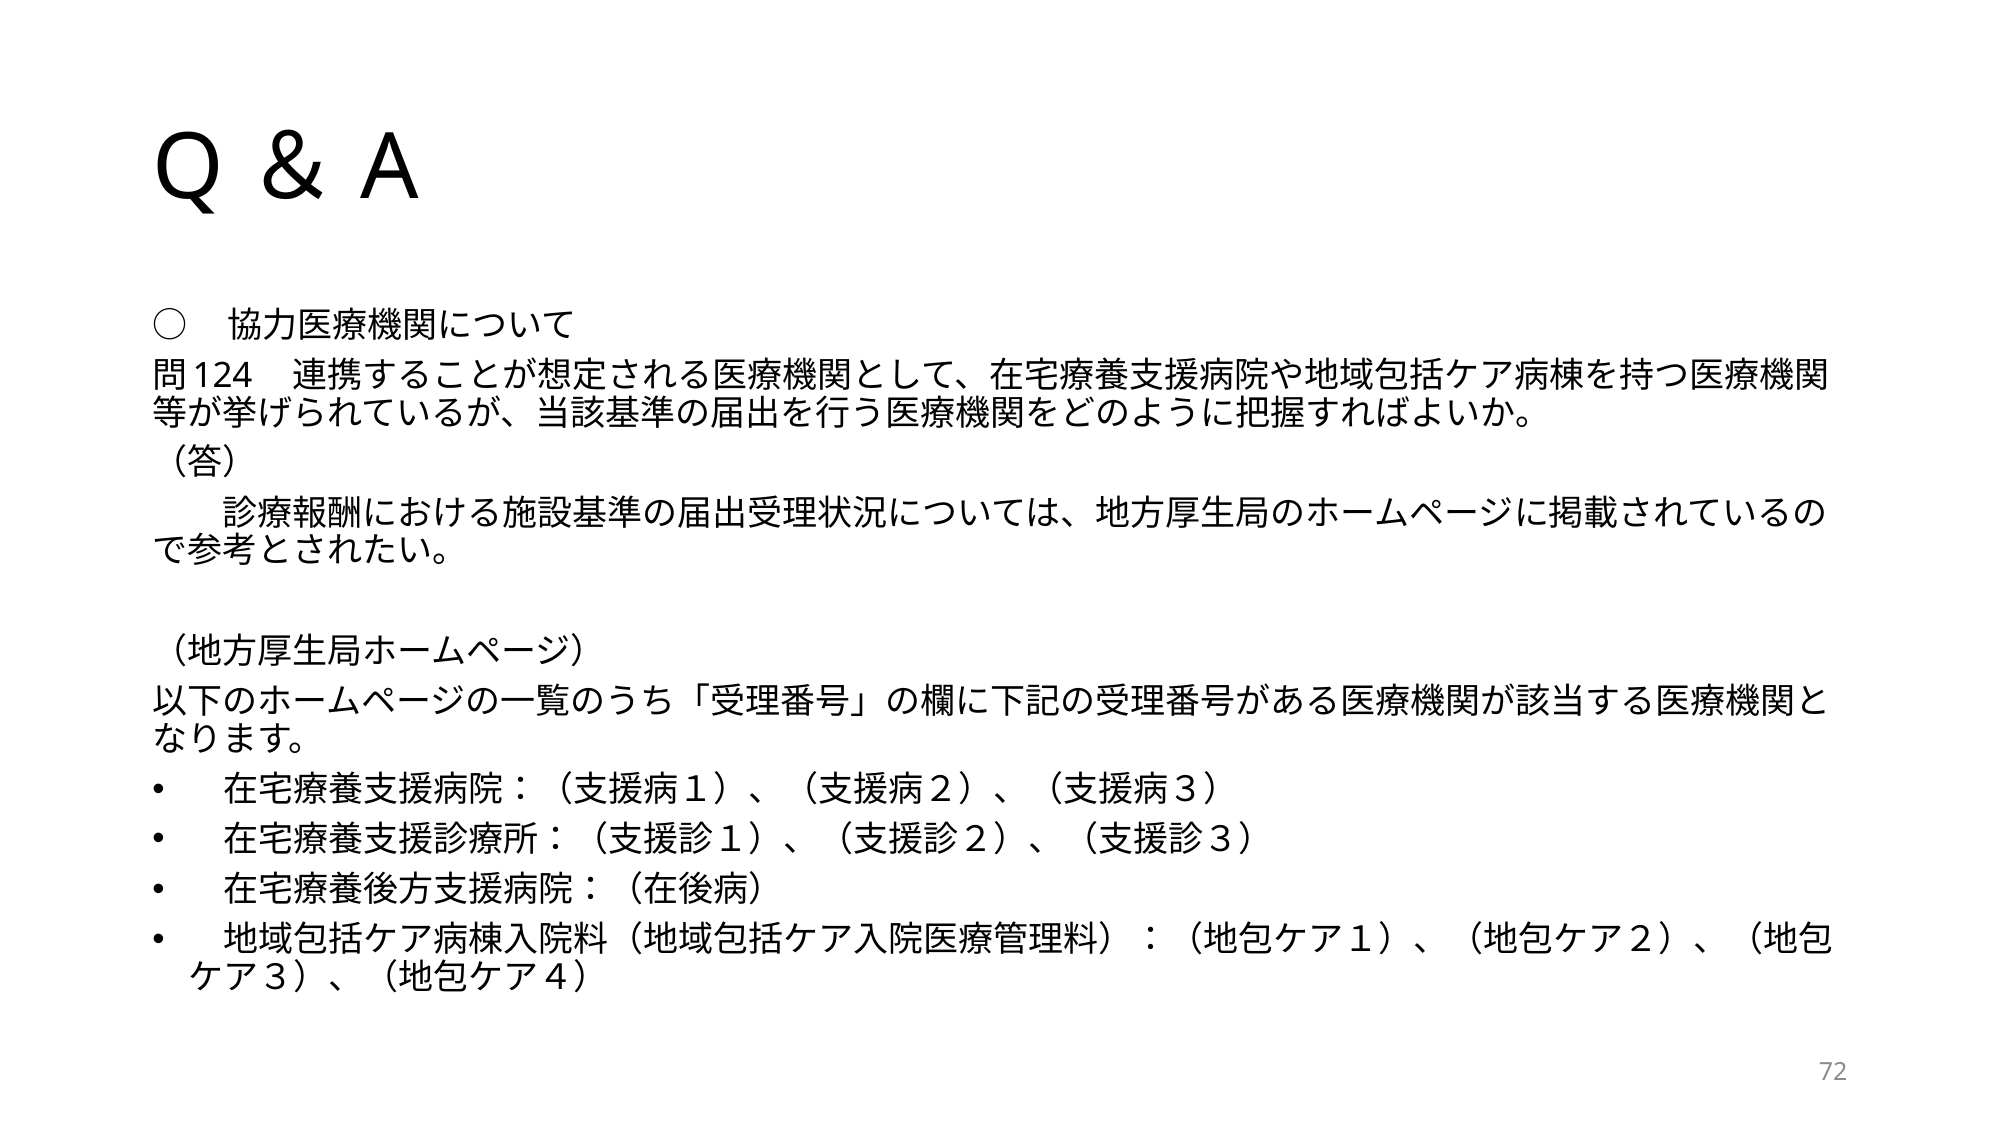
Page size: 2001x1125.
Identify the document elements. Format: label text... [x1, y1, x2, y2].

slide_number 71 [1412, 1042, 1863, 1103]
list ○ 協力医療機関について 問124 連携することが想定される医療機関として、在宅療養支援病院や地域包括ケア病棟を持つ医療機関等が挙げられているが、当該基準の届出を行う医療機関をどのように把握すればよいか。 （答） 診療報酬における施設基準の届出受理状況については、地方厚生局のホームページに掲載されているので参考とされたい。 （地方厚生局ホームページ） 以下のホームページの一覧のうち「受理番号」の欄に下記の受理番号がある医療機関が該当する医療機関となります。 在宅療養支援病院：（支援病１）、（支援病２）、（支援病３） 在宅療養支援診療所：（支援診１）、（支援診２）、（支援診３） 在宅療養後方支援病院：（在後病） 地域包括ケア病棟入院料（地域包括ケア入院医療管理料）：（地包ケア１）、（地包ケア２）、（地包ケア３）、（地包ケア４） [137, 299, 1863, 1014]
title Q＆A [137, 59, 1863, 278]
